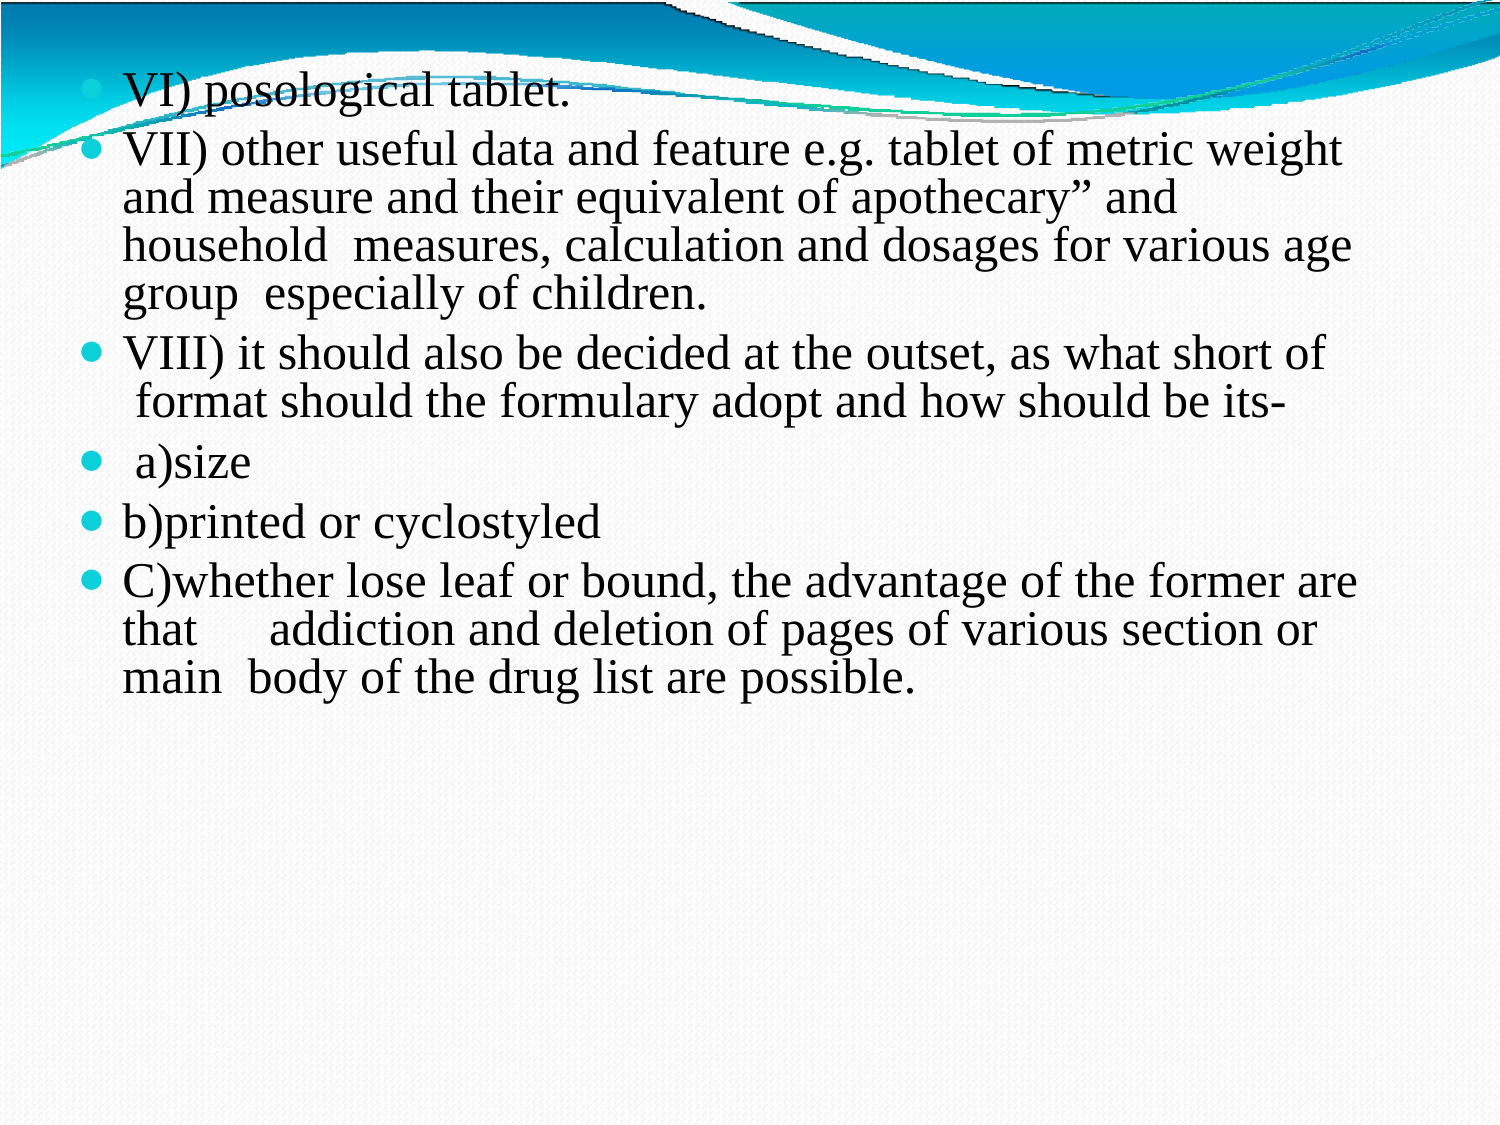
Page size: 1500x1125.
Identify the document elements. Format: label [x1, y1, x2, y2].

text_box [0, 0, 1500, 1125]
